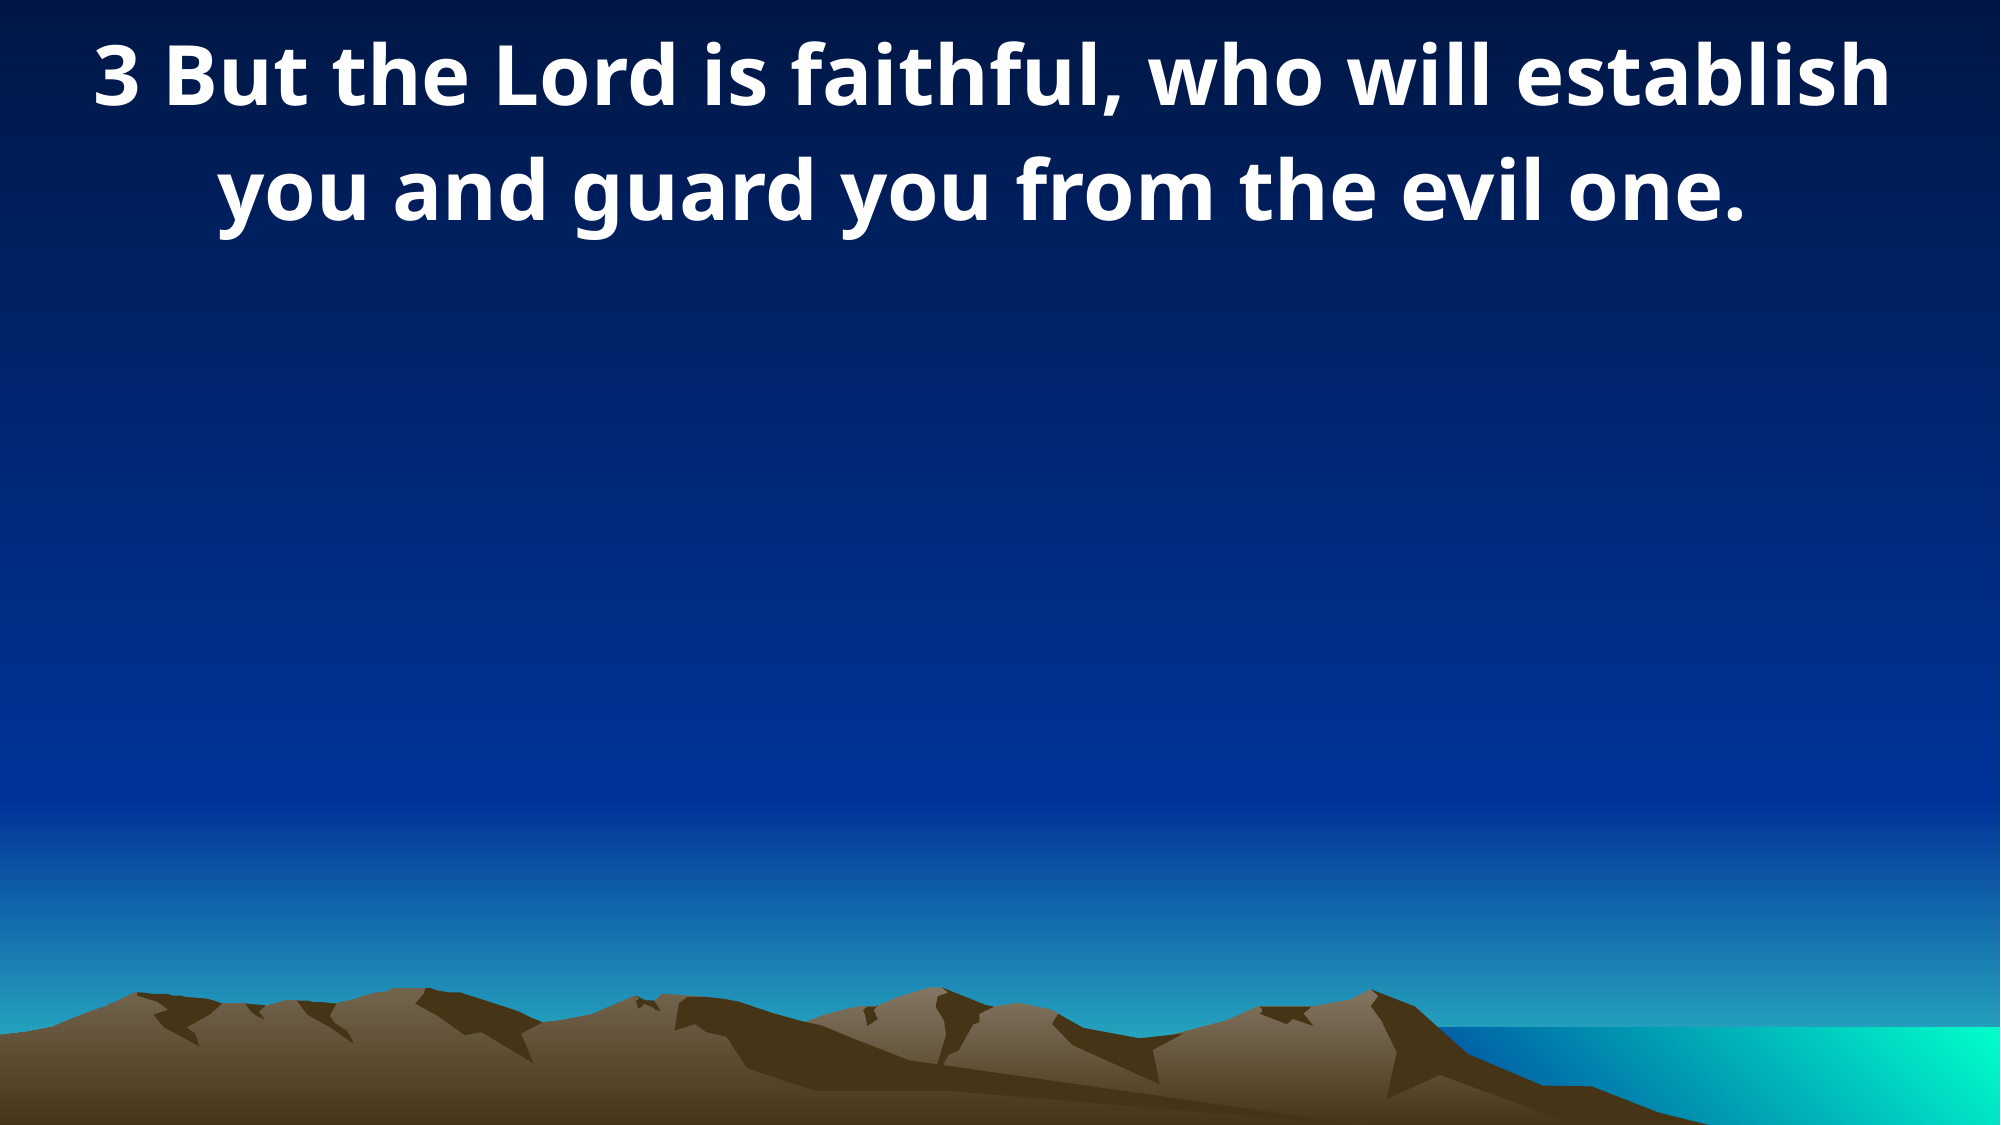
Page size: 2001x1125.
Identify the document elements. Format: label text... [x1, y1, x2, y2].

text_box 3 But the Lord is faithful, who will establish you and guard you from the evil one. [0, 0, 1988, 825]
